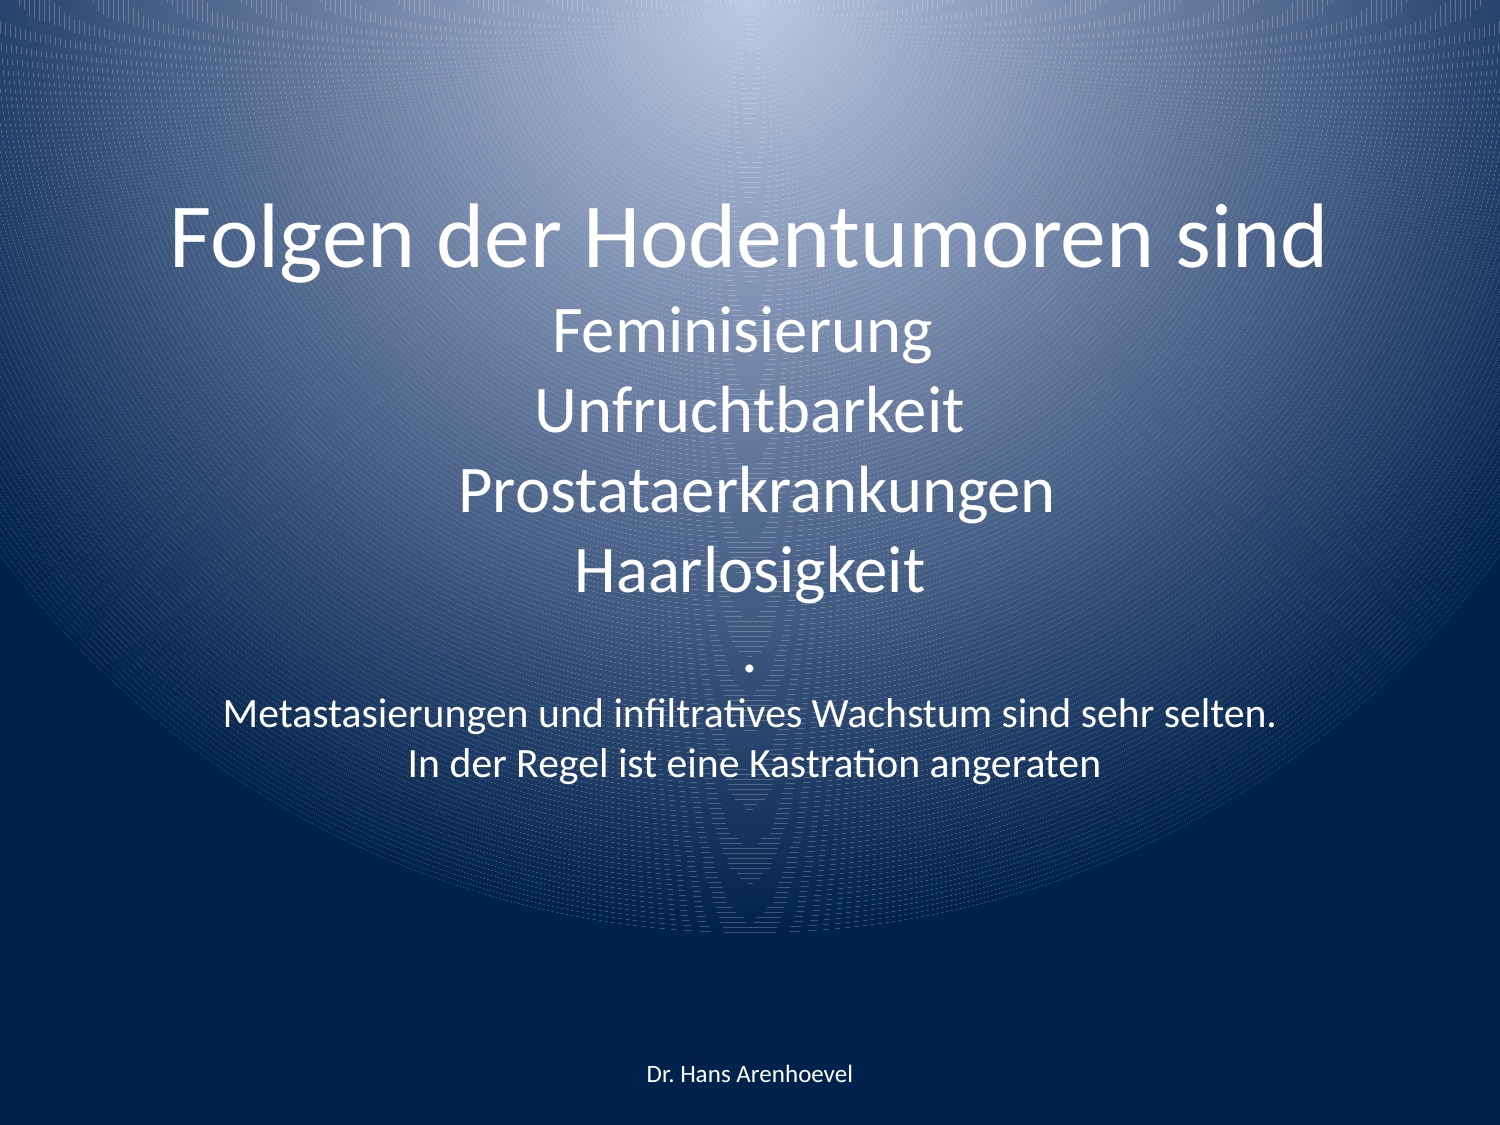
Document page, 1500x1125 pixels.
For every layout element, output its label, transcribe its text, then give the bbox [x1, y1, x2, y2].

footer Dr. Hans Arenhoevel [512, 1042, 988, 1103]
title Folgen der Hodentumoren sind Feminisierung Unfruchtbarkeit Prostataerkrankungen Haarlosigkeit . Metastasierungen und infiltratives Wachstum sind sehr selten. In der Regel ist eine Kastration angeraten [75, 45, 1425, 917]
